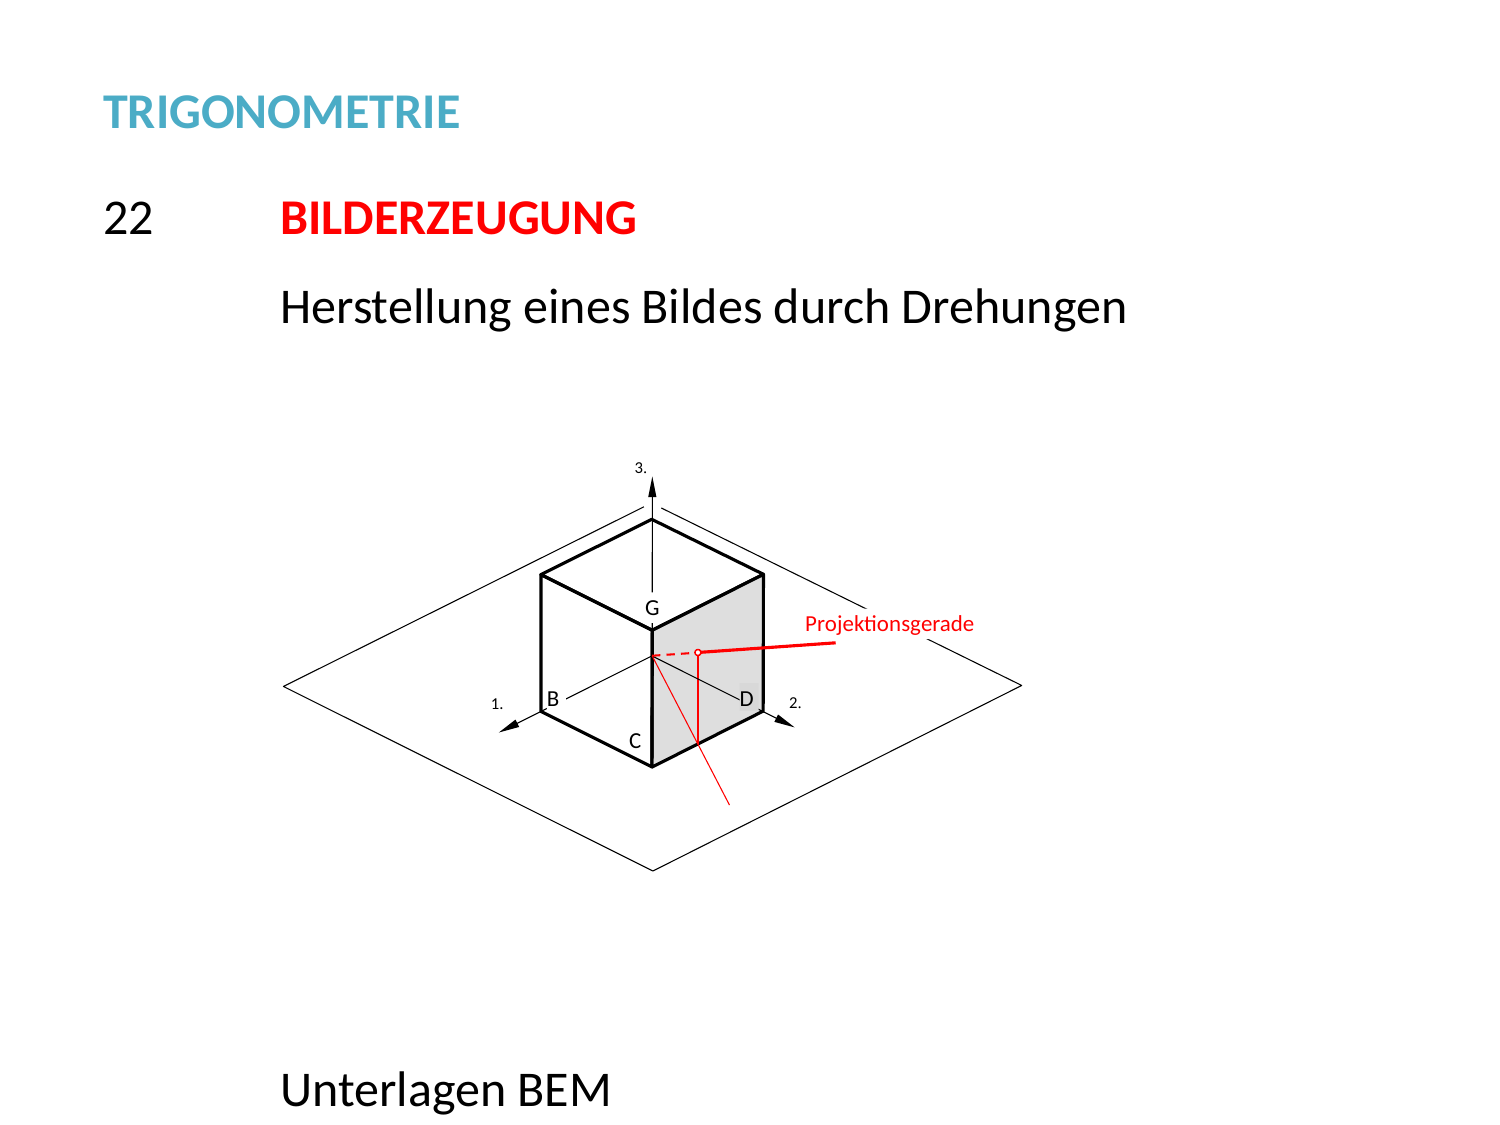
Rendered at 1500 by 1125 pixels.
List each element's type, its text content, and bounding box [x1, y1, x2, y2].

text_box BILDERZEUGUNG [265, 177, 1301, 252]
text_box TRIGONOMETRIE [88, 70, 750, 146]
text_box Herstellung eines Bildes durch Drehungen [265, 265, 1301, 341]
text_box 22 [88, 177, 241, 252]
text_box Unterlagen BEM [265, 1049, 1239, 1124]
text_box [283, 456, 1022, 872]
